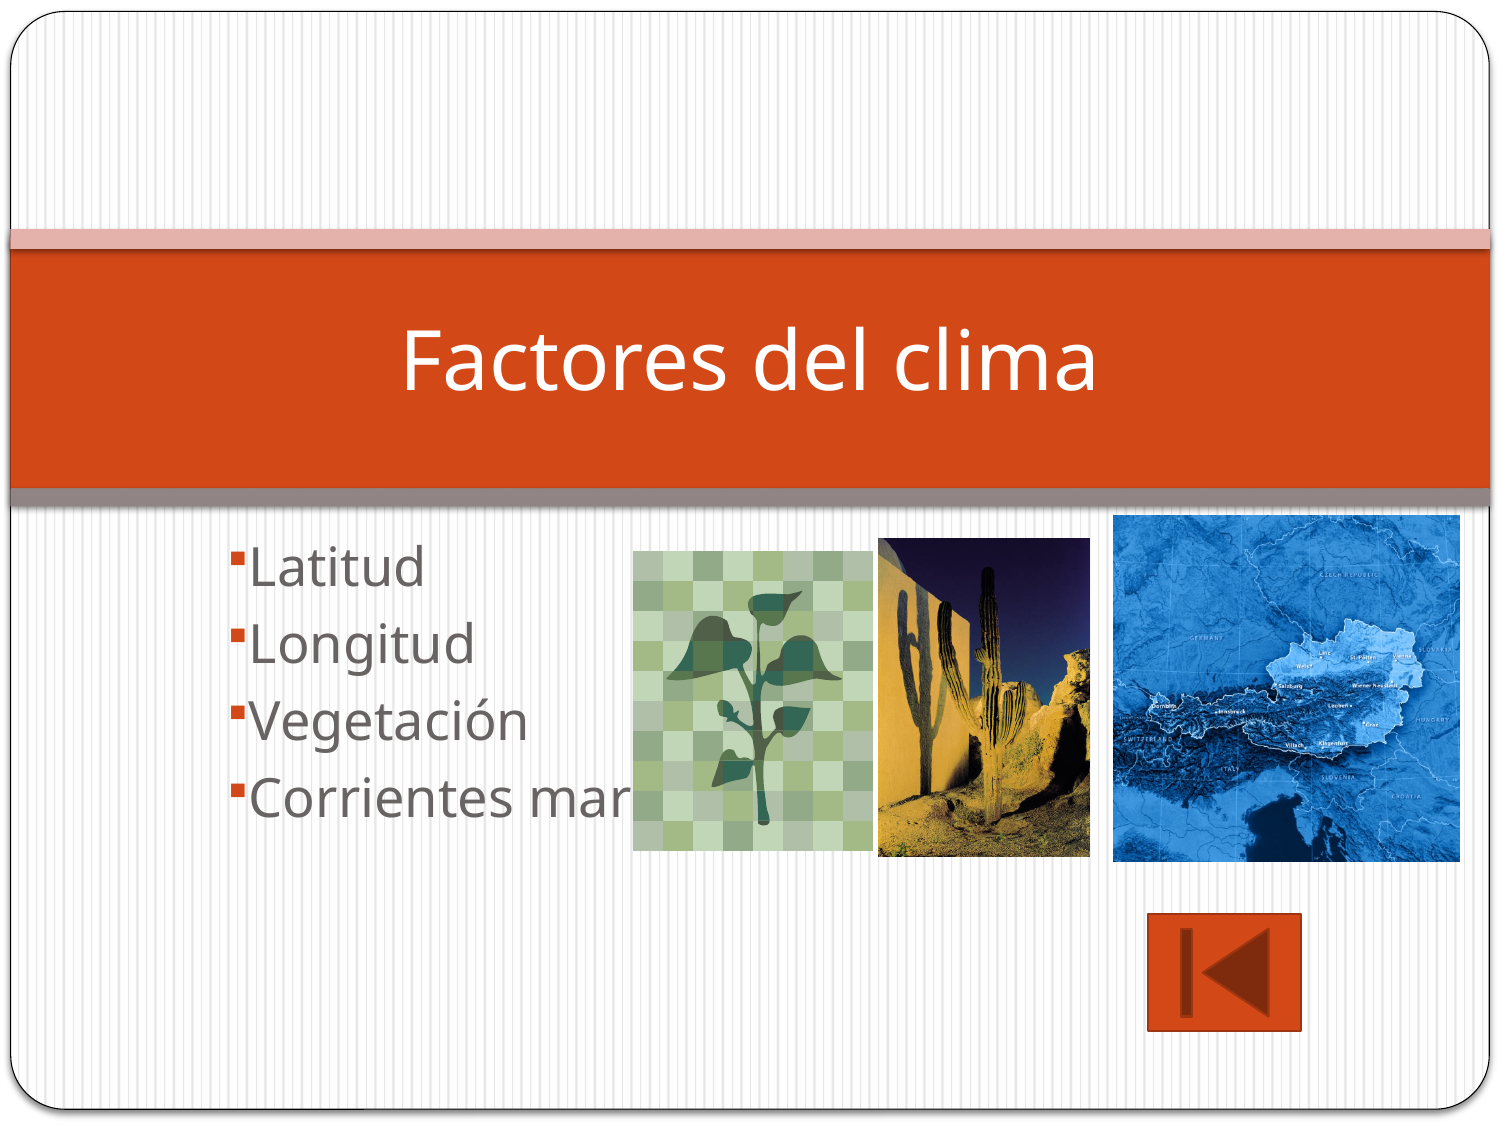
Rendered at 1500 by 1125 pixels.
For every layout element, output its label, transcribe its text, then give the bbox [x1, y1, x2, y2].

title Factores del clima [75, 247, 1425, 489]
subtitle Latitud Longitud Vegetación Corrientes marinas [212, 525, 1263, 1020]
picture [632, 550, 874, 851]
picture [1113, 515, 1460, 863]
text_box [1147, 913, 1302, 1032]
picture [878, 538, 1090, 857]
